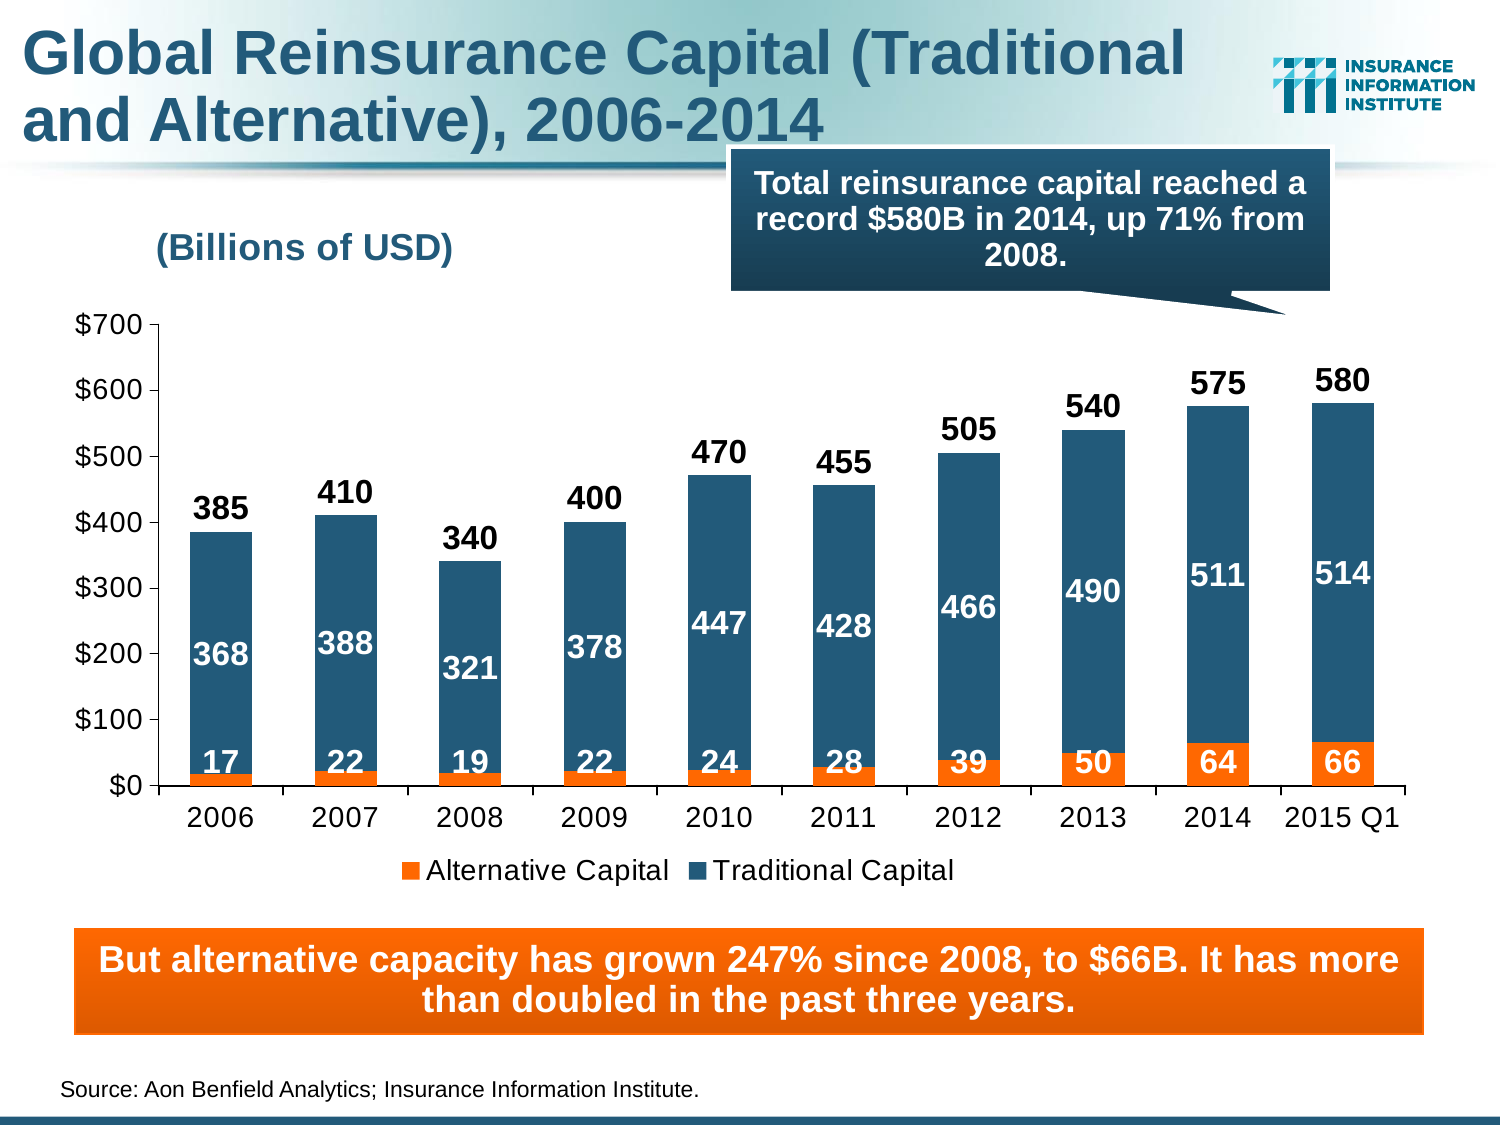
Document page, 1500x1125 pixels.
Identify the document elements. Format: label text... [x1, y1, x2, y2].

chart [62, 206, 1407, 894]
title Global Reinsurance Capital (Traditional and Alternative), 2006-2014 [14, 0, 1365, 176]
picture [0, 0, 728, 189]
text_box Total reinsurance capital reached a record $580B in 2014, up 71% from 2008. [728, 146, 1333, 204]
picture [1333, 0, 1500, 189]
text_box Source: Aon Benfield Analytics; Insurance Information Institute. [0, 1079, 1242, 1125]
text_box But alternative capacity has grown 247% since 2008, to $66B. It has more than doubled in the past three years. [74, 929, 1424, 1035]
